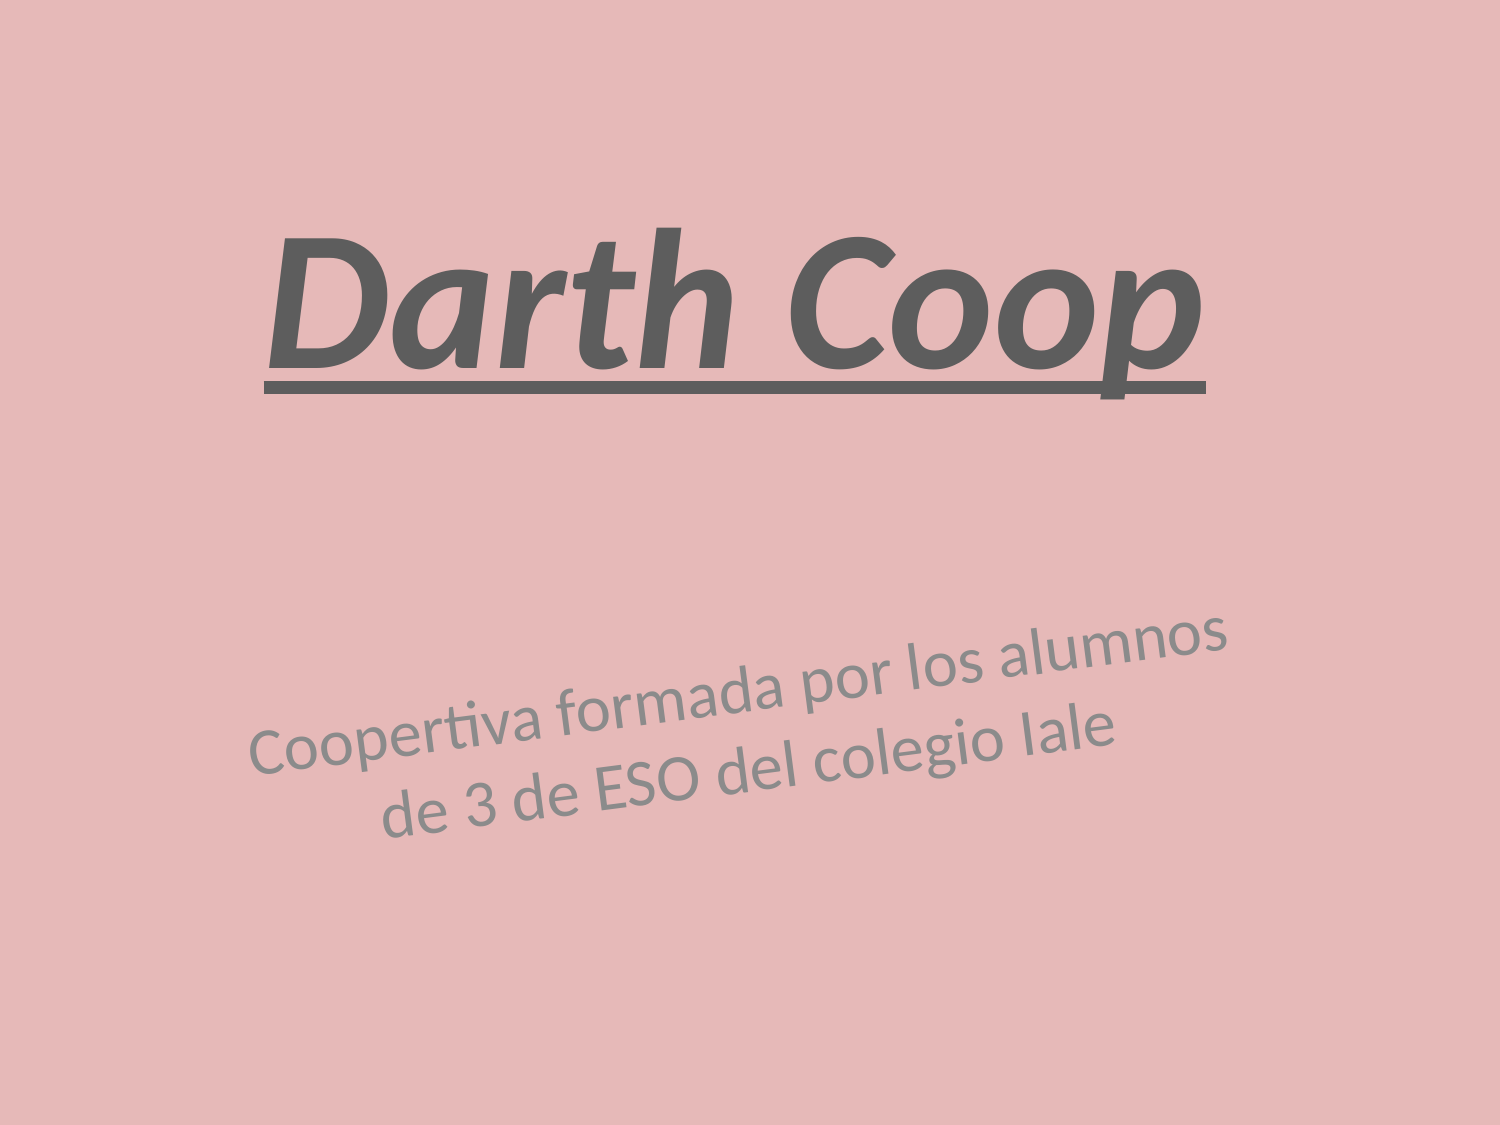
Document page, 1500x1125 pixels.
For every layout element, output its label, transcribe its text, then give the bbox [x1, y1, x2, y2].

text_box Darth Coop [248, 160, 1222, 416]
subtitle Coopertiva formada por los alumnos de 3 de ESO del colegio Iale [210, 570, 1290, 992]
